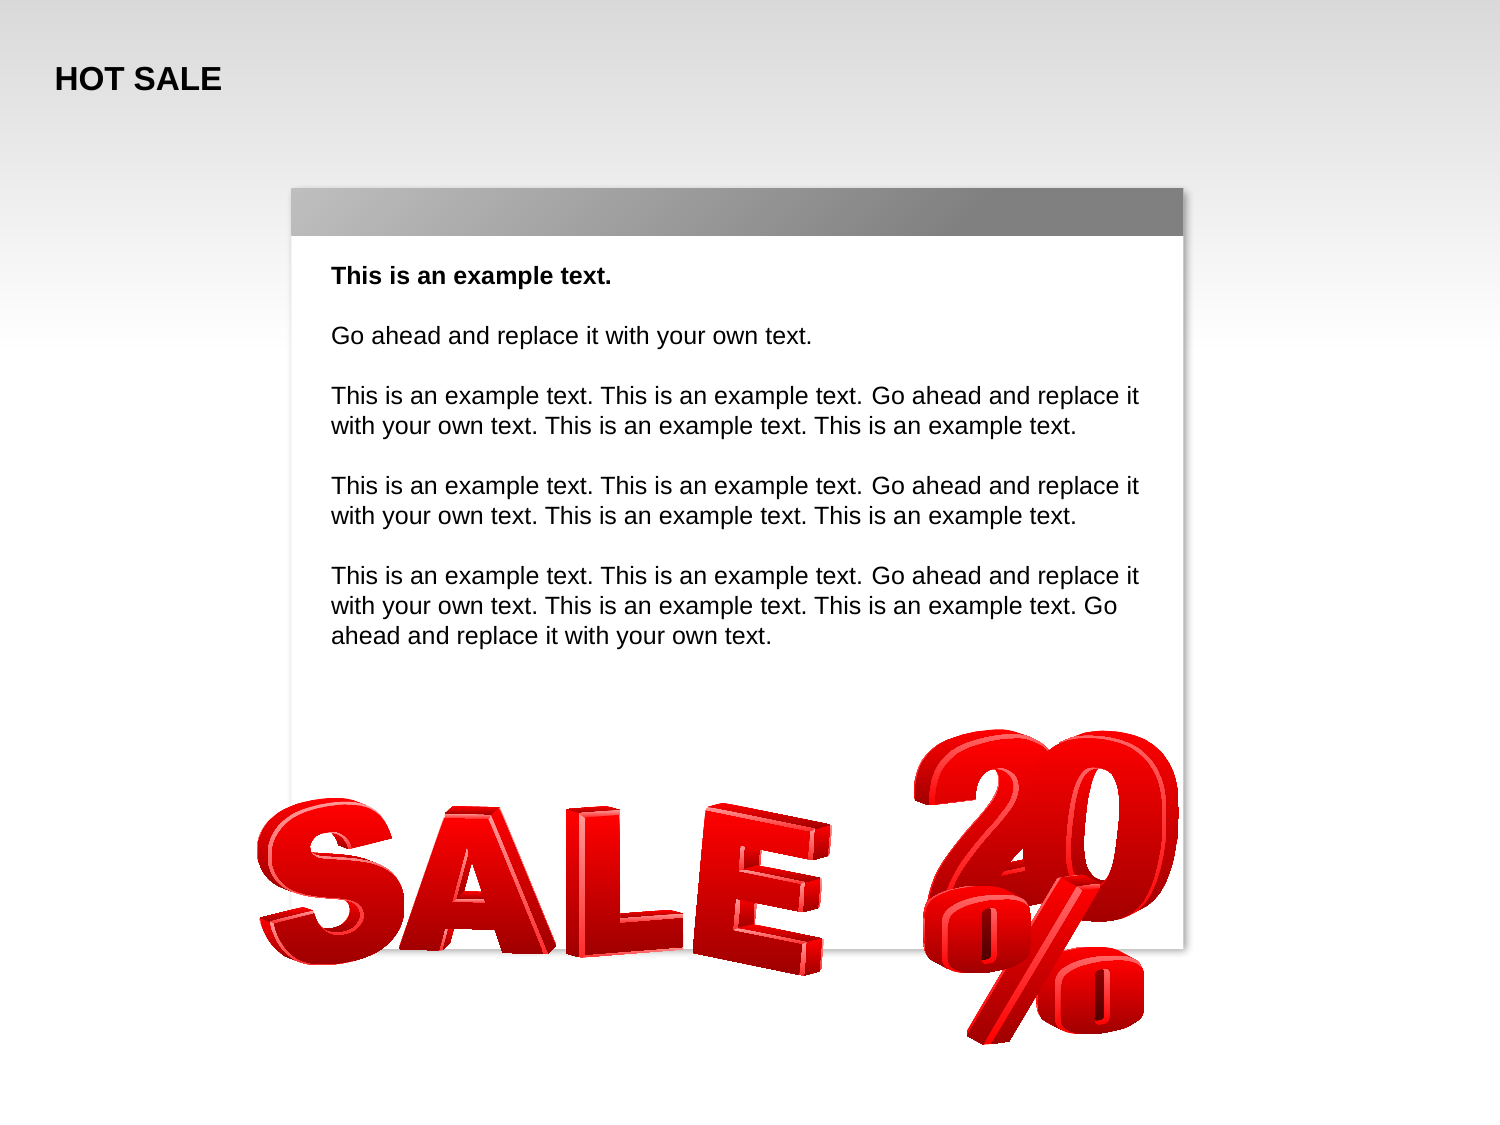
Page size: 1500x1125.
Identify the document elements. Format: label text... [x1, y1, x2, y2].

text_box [256, 797, 833, 976]
text_box [289, 187, 1186, 238]
text_box [0, 0, 1500, 705]
text_box [291, 238, 1184, 950]
text_box HOT SALE [39, 49, 598, 105]
text_box This is an example text. Go ahead and replace it with your own text. This is an example text. This is an example text. Go ahead and replace it with your own text. This is an example text. This is an example text. This is an example text. This is an example text. Go ahead and replace it with your own text. This is an example text. This is an example text. This is an example text. This is an example text. Go ahead and replace it with your own text. This is an example text. This is an example text. Go ahead and replace it with your own text. [316, 252, 1161, 657]
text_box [913, 729, 1179, 1045]
